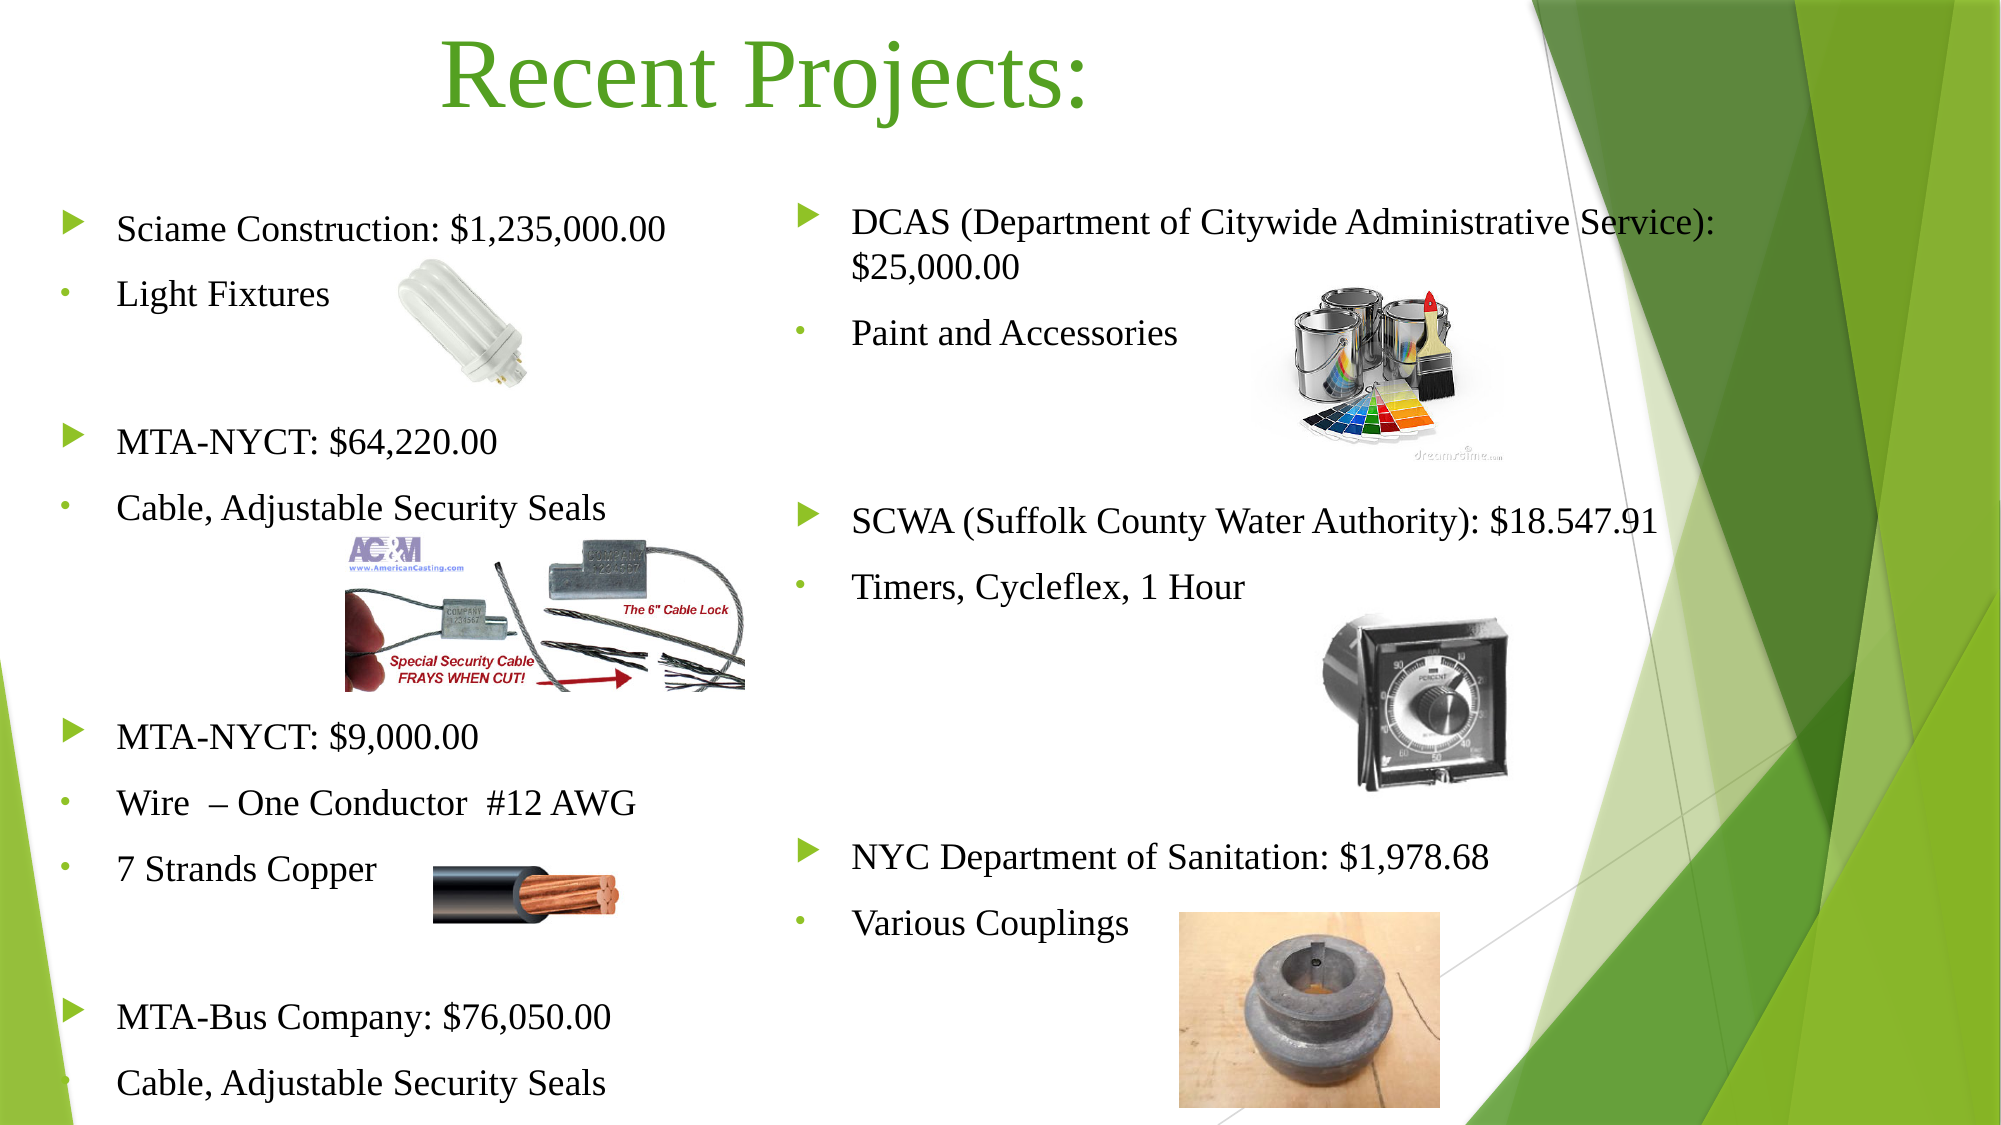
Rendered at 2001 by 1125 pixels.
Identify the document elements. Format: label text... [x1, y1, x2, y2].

list Sciame Construction: $1,235,000.00 Light Fixtures MTA-NYCT: $64,220.00 Cable, Adjustable Security Seals MTA-NYCT: $9,000.00 Wire – One Conductor #12 AWG 7 Strands Copper MTA-Bus Company: $76,050.00 Cable, Adjustable Security Seals [45, 130, 745, 1125]
text_box DCAS (Department of Citywide Administrative Service): $25,000.00 Paint and Accessories SCWA (Suffolk County Water Authority): $18.547.91 Timers, Cycleflex, 1 Hour NYC Department of Sanitation: $1,978.68 Various Couplings [780, 189, 1781, 950]
picture [344, 532, 746, 693]
picture [433, 792, 640, 999]
picture [1178, 911, 1440, 1108]
picture [394, 254, 531, 391]
picture [1279, 590, 1550, 807]
picture [1250, 254, 1504, 464]
title Recent Projects: [0, 0, 1533, 106]
